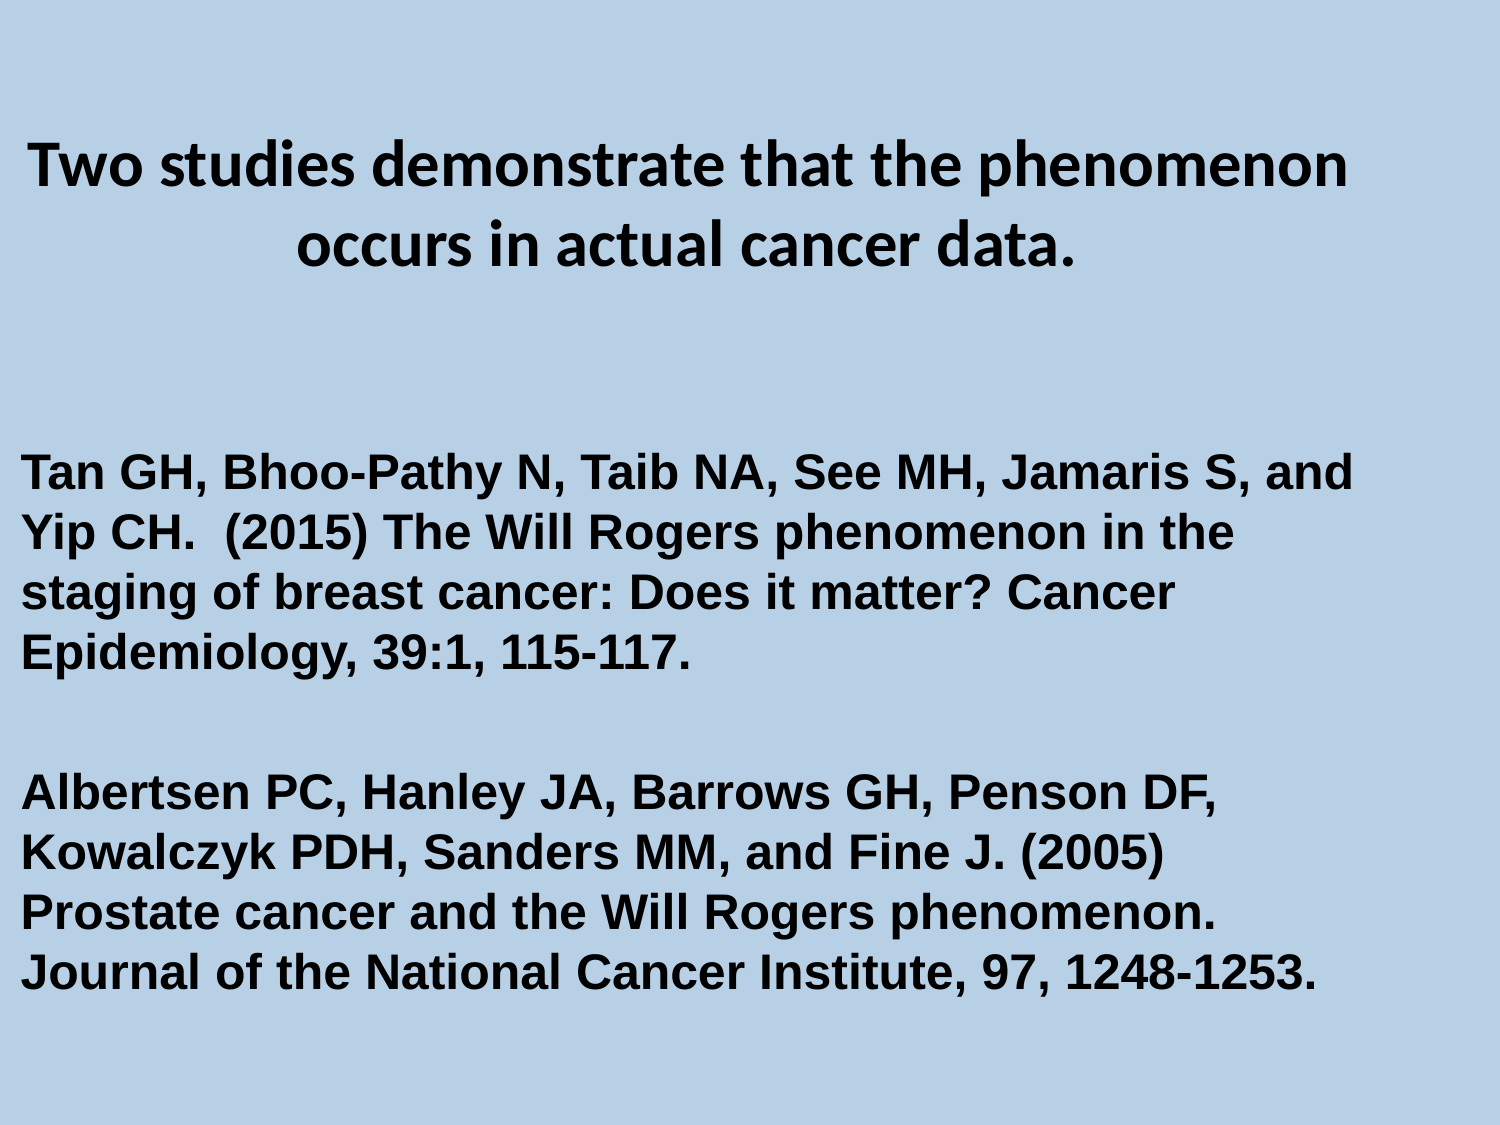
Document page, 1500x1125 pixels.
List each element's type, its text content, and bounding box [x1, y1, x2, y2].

text_box Two studies demonstrate that the phenomenon occurs in actual cancer data. Tan GH, Bhoo-Pathy N, Taib NA, See MH, Jamaris S, and Yip CH. (2015) The Will Rogers phenomenon in the staging of breast cancer: Does it matter? Cancer Epidemiology, 39:1, 115-117. Albertsen PC, Hanley JA, Barrows GH, Penson DF, Kowalczyk PDH, Sanders MM, and Fine J. (2005) Prostate cancer and the Will Rogers phenomenon. Journal of the National Cancer Institute, 97, 1248-1253. [5, 112, 1388, 1087]
